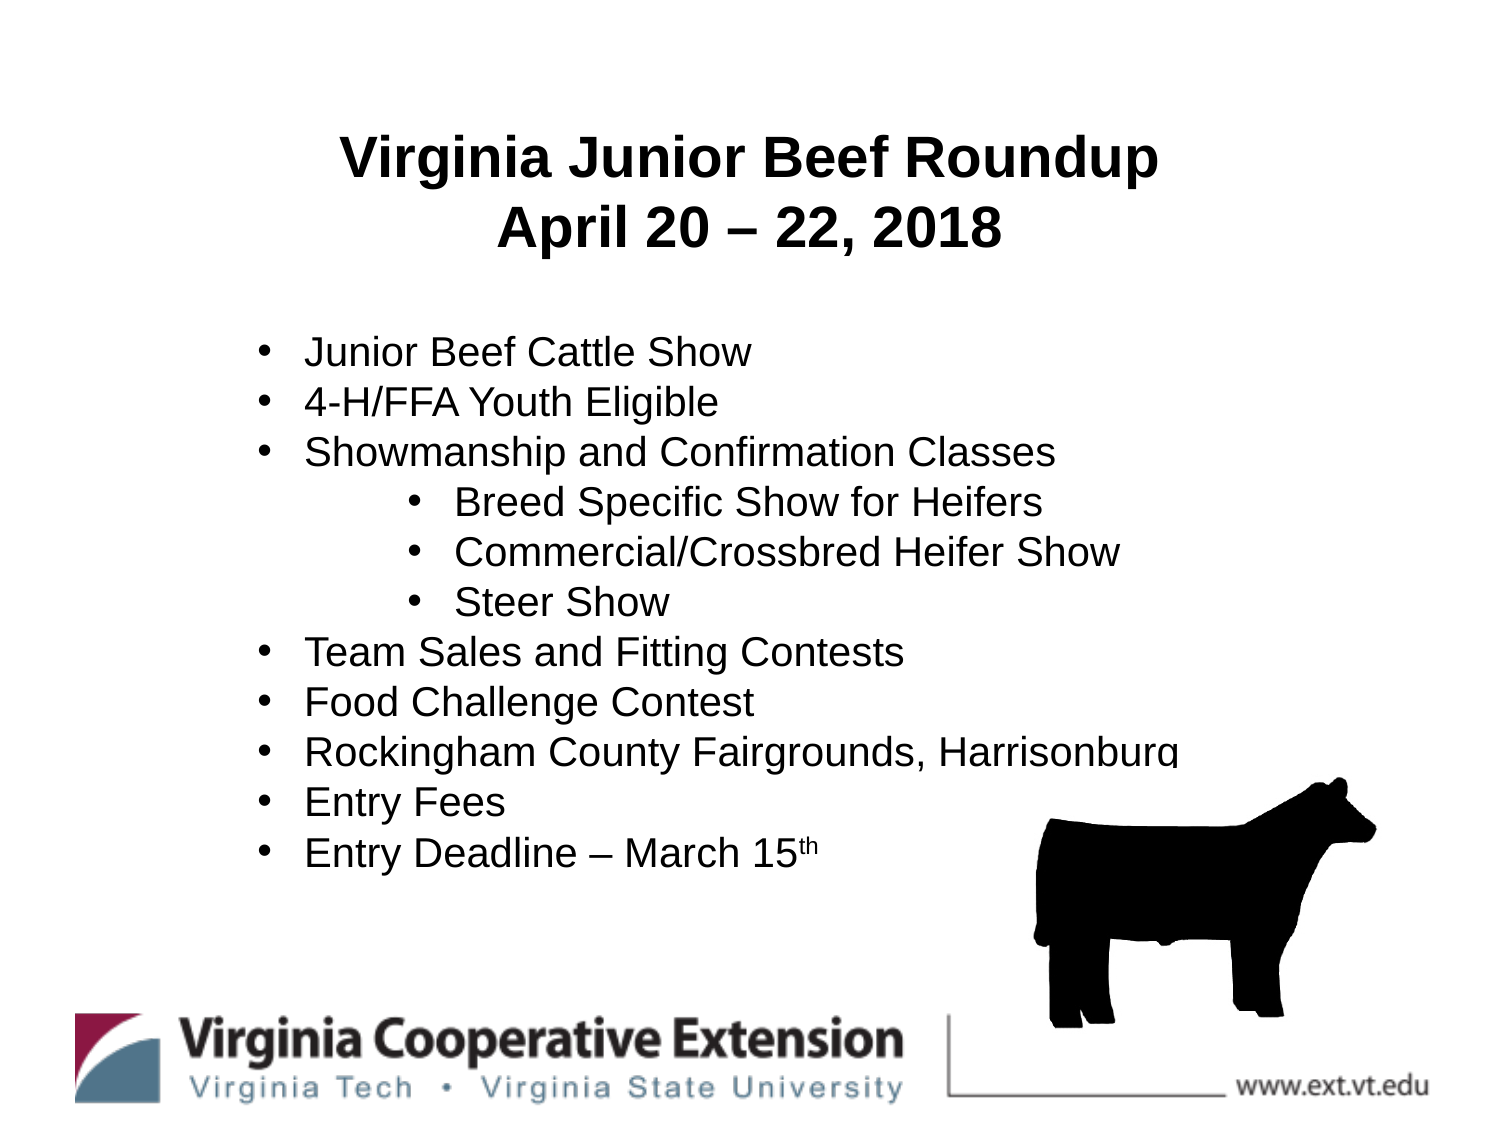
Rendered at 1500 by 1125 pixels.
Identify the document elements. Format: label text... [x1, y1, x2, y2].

picture [1015, 767, 1399, 1038]
text_box Virginia Junior Beef Roundup April 20 – 22, 2018 [124, 112, 1376, 267]
text_box Junior Beef Cattle Show 4-H/FFA Youth Eligible Showmanship and Confirmation Classes Breed Specific Show for Heifers Commercial/Crossbred Heifer Show Steer Show Team Sales and Fitting Contests Food Challenge Contest Rockingham County Fairgrounds, Harrisonburg Entry Fees Entry Deadline – March 15th [242, 317, 1500, 933]
